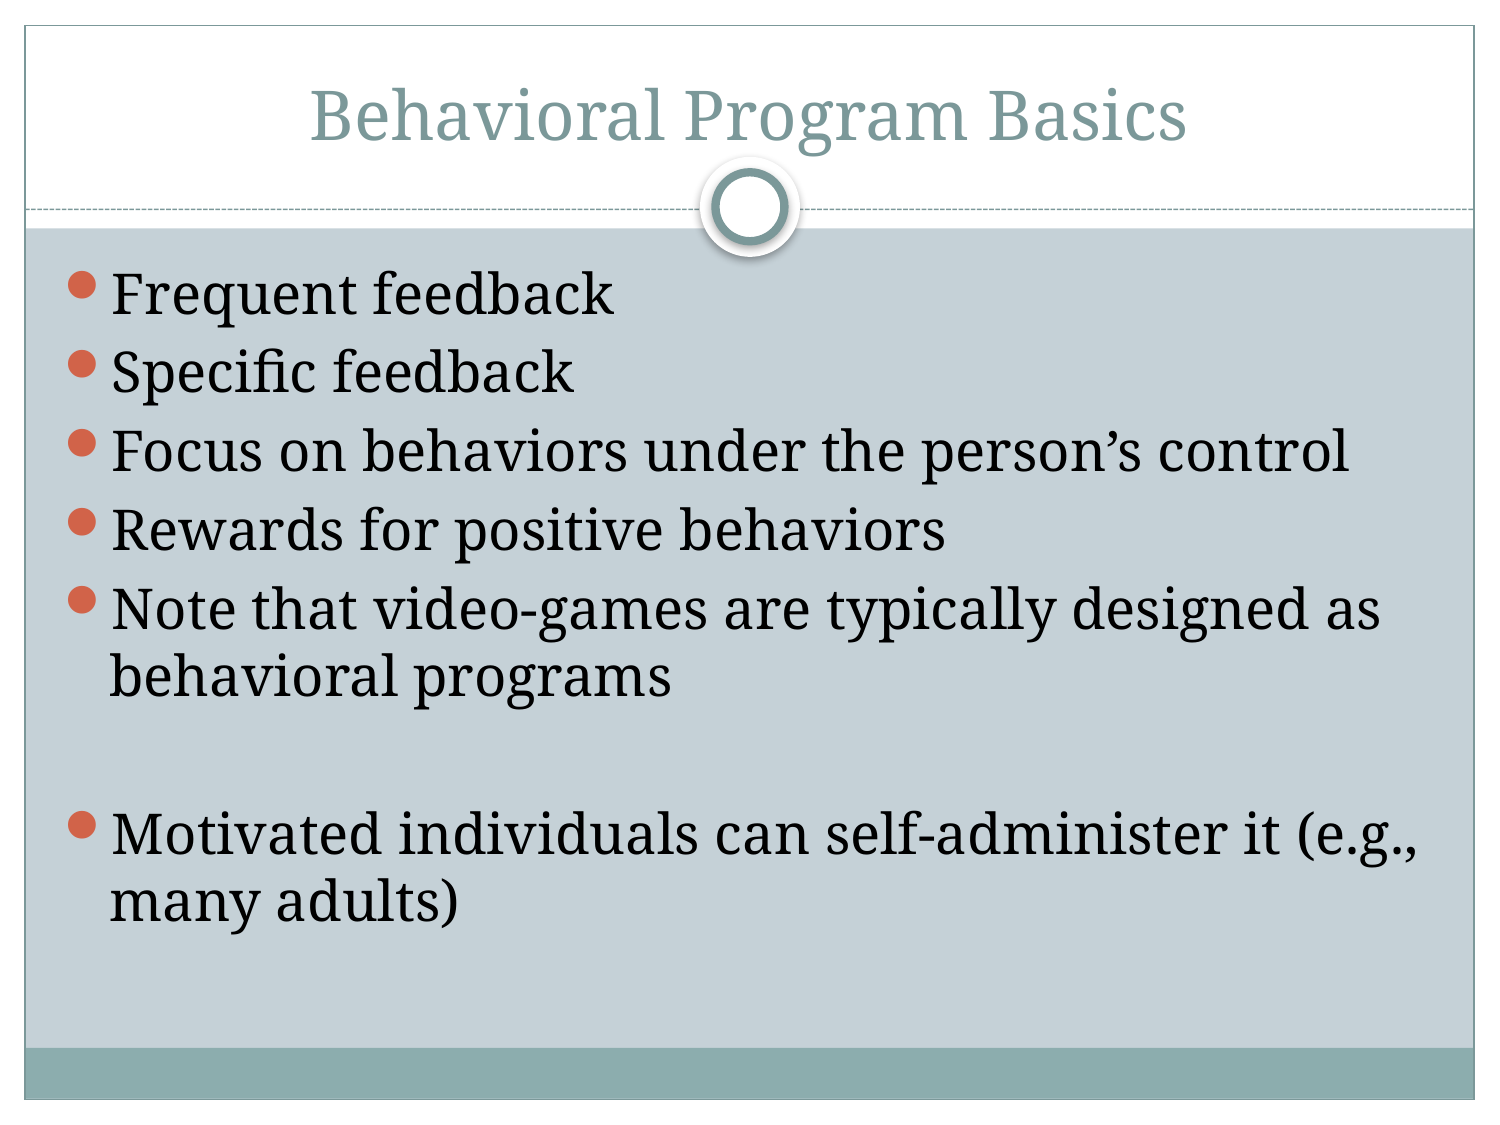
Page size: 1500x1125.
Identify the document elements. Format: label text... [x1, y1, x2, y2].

title Behavioral Program Basics [49, 37, 1450, 162]
list Frequent feedback Specific feedback Focus on behaviors under the person’s control Rewards for positive behaviors Note that video-games are typically designed as behavioral programs Motivated individuals can self-administer it (e.g., many adults) [49, 250, 1445, 1001]
